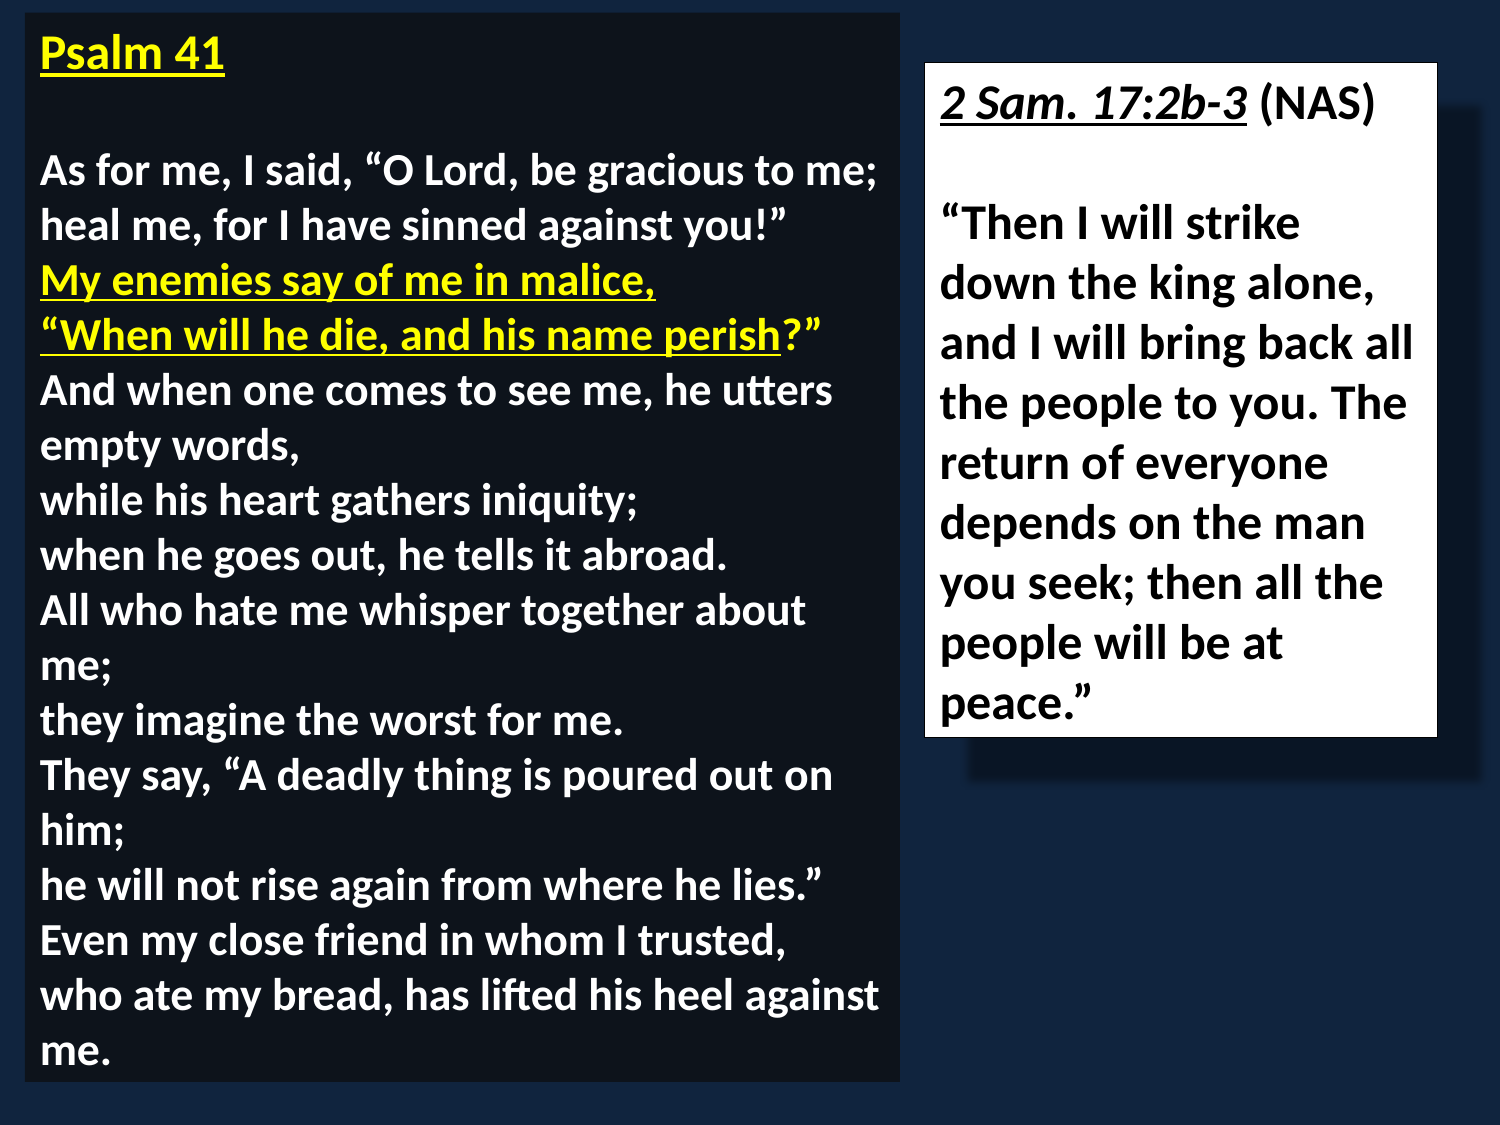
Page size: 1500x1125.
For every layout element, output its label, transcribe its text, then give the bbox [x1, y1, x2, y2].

text_box Psalm 41 As for me, I said, “O Lord, be gracious to me; heal me, for I have sinned against you!” My enemies say of me in malice, “When will he die, and his name perish?” And when one comes to see me, he utters empty words, while his heart gathers iniquity; when he goes out, he tells it abroad. All who hate me whisper together about me; they imagine the worst for me. They say, “A deadly thing is poured out on him; he will not rise again from where he lies.” Even my close friend in whom I trusted, who ate my bread, has lifted his heel against me. [24, 12, 900, 1082]
text_box 2 Sam. 17:2b-3 (NAS) “Then I will strike down the king alone, and I will bring back all the people to you. The return of everyone depends on the man you seek; then all the people will be at peace.” [924, 62, 1438, 738]
